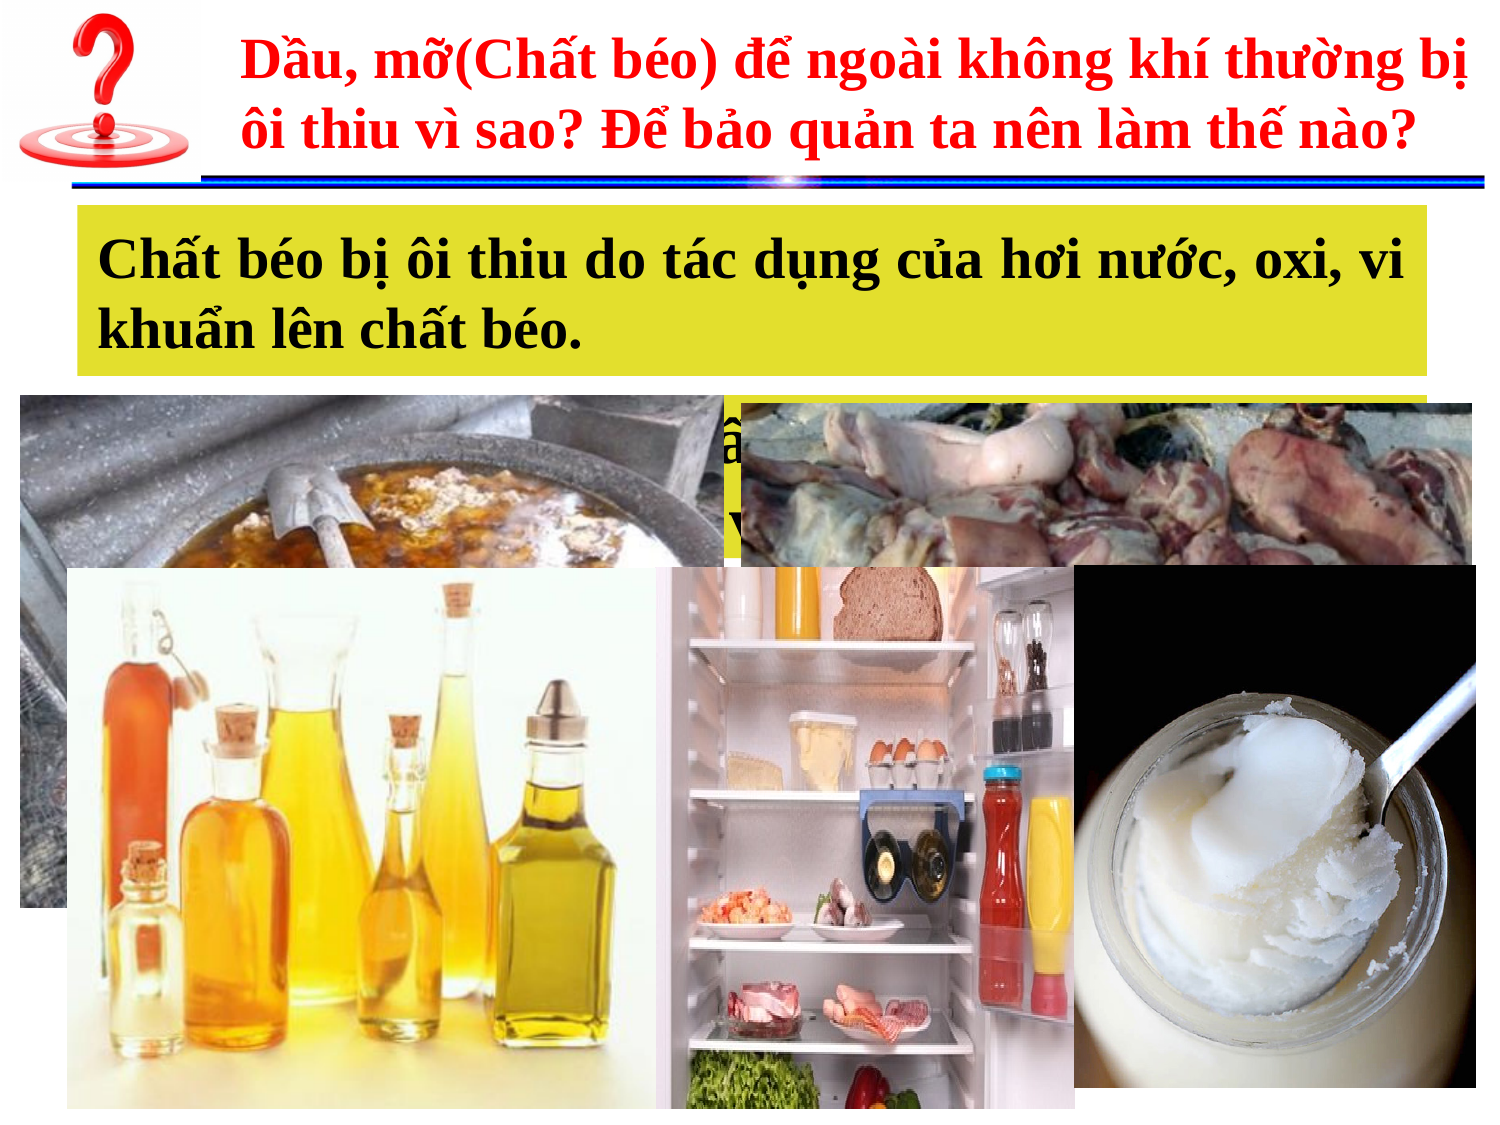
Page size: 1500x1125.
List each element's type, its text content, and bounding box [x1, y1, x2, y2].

picture [2, 0, 1485, 189]
text_box Bảo quản: Đậy kín chất béo, bảo quản ở nhiệt độ thấp, đun chất béo với một ít muối ăn. [724, 395, 1427, 559]
text_box Dầu, mỡ(Chất béo) để ngoài không khí thường bị ôi thiu vì sao? Để bảo quản ta nên làm thế nào? [225, 12, 1485, 168]
picture [20, 394, 1476, 1109]
text_box [727, 559, 736, 565]
text_box Chất béo bị ôi thiu do tác dụng của hơi nước, oxi, vi khuẩn lên chất béo. [77, 205, 1427, 376]
